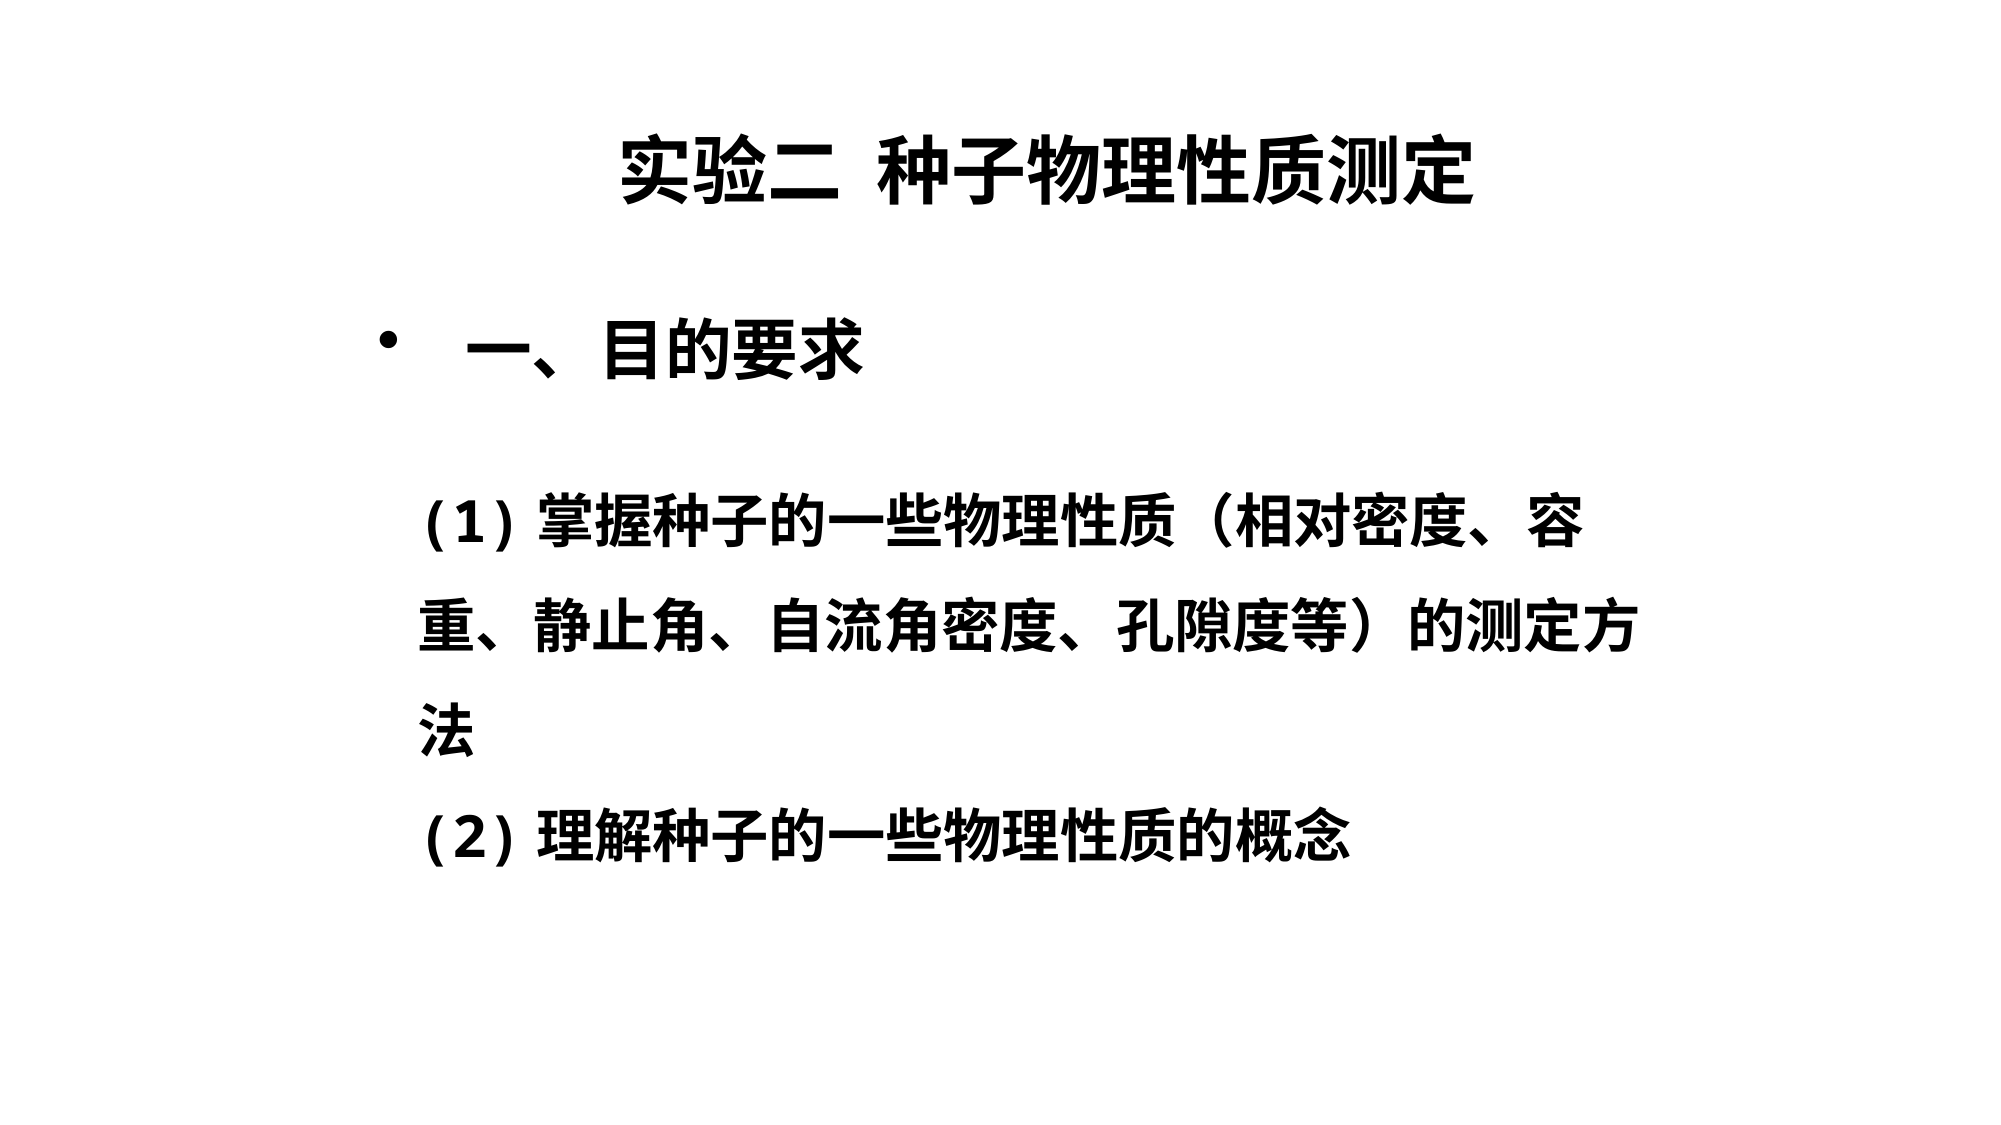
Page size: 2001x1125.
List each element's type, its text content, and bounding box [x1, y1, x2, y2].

list 一、目的要求 [362, 299, 1026, 401]
title 实验二 种子物理性质测定 [261, 99, 1833, 238]
text_box (1)掌握种子的一些物理性质（相对密度、容重、静止角、自流角密度、孔隙度等）的测定方法 (2)理解种子的一些物理性质的概念 [402, 442, 1657, 877]
